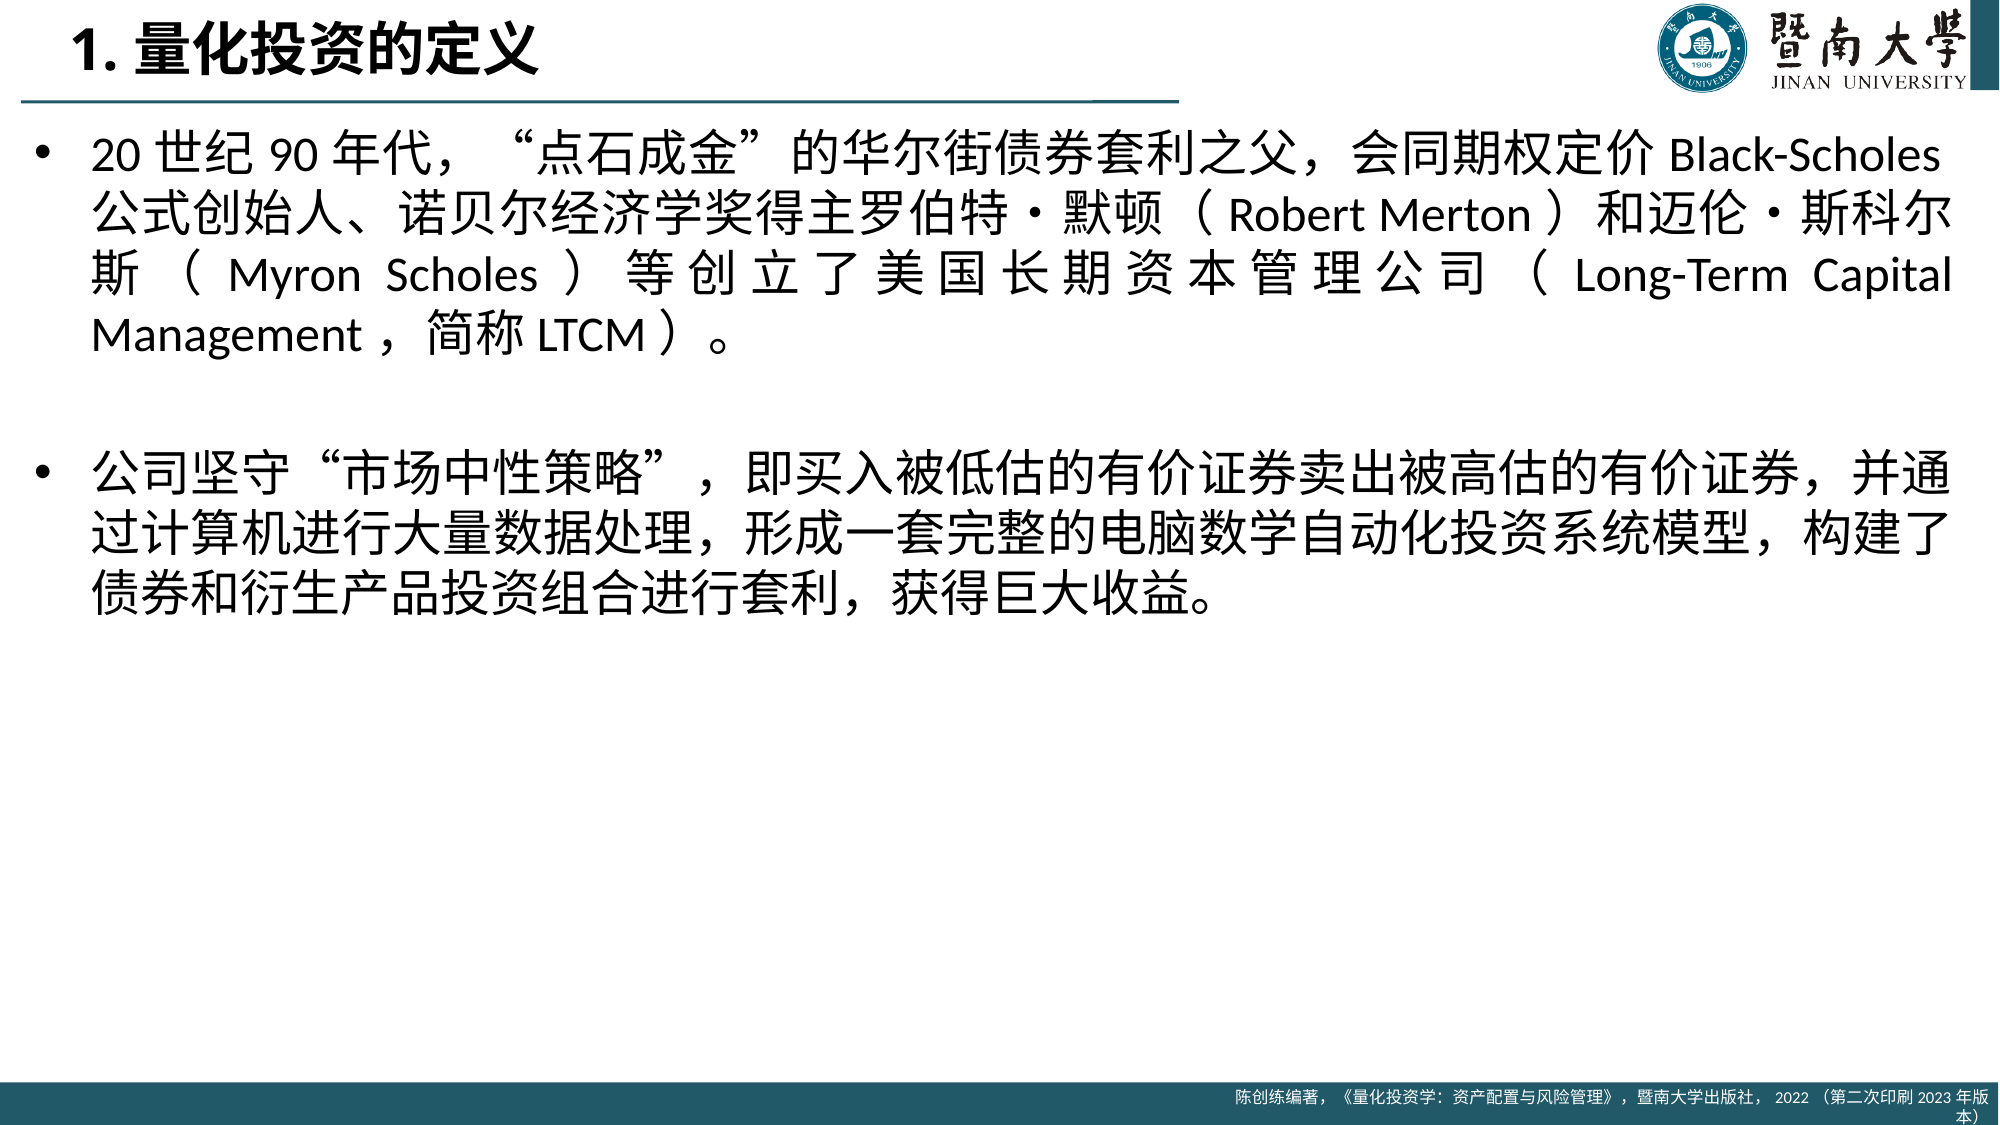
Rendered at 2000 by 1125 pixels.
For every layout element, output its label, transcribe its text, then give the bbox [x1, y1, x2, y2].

title 1.量化投资的定义 [54, 7, 813, 88]
list 20世纪90年代，“点石成金”的华尔街债券套利之父，会同期权定价Black-Scholes公式创始人、诺贝尔经济学奖得主罗伯特•默顿（Robert Merton）和迈伦•斯科尔斯（Myron Scholes）等创立了美国长期资本管理公司（Long-Term Capital Management，简称LTCM）。 公司坚守“市场中性策略”，即买入被低估的有价证券卖出被高估的有价证券，并通过计算机进行大量数据处理，形成一套完整的电脑数学自动化投资系统模型，构建了债券和衍生产品投资组合进行套利，获得巨大收益。 [19, 113, 1969, 1015]
picture [1657, 3, 1967, 93]
